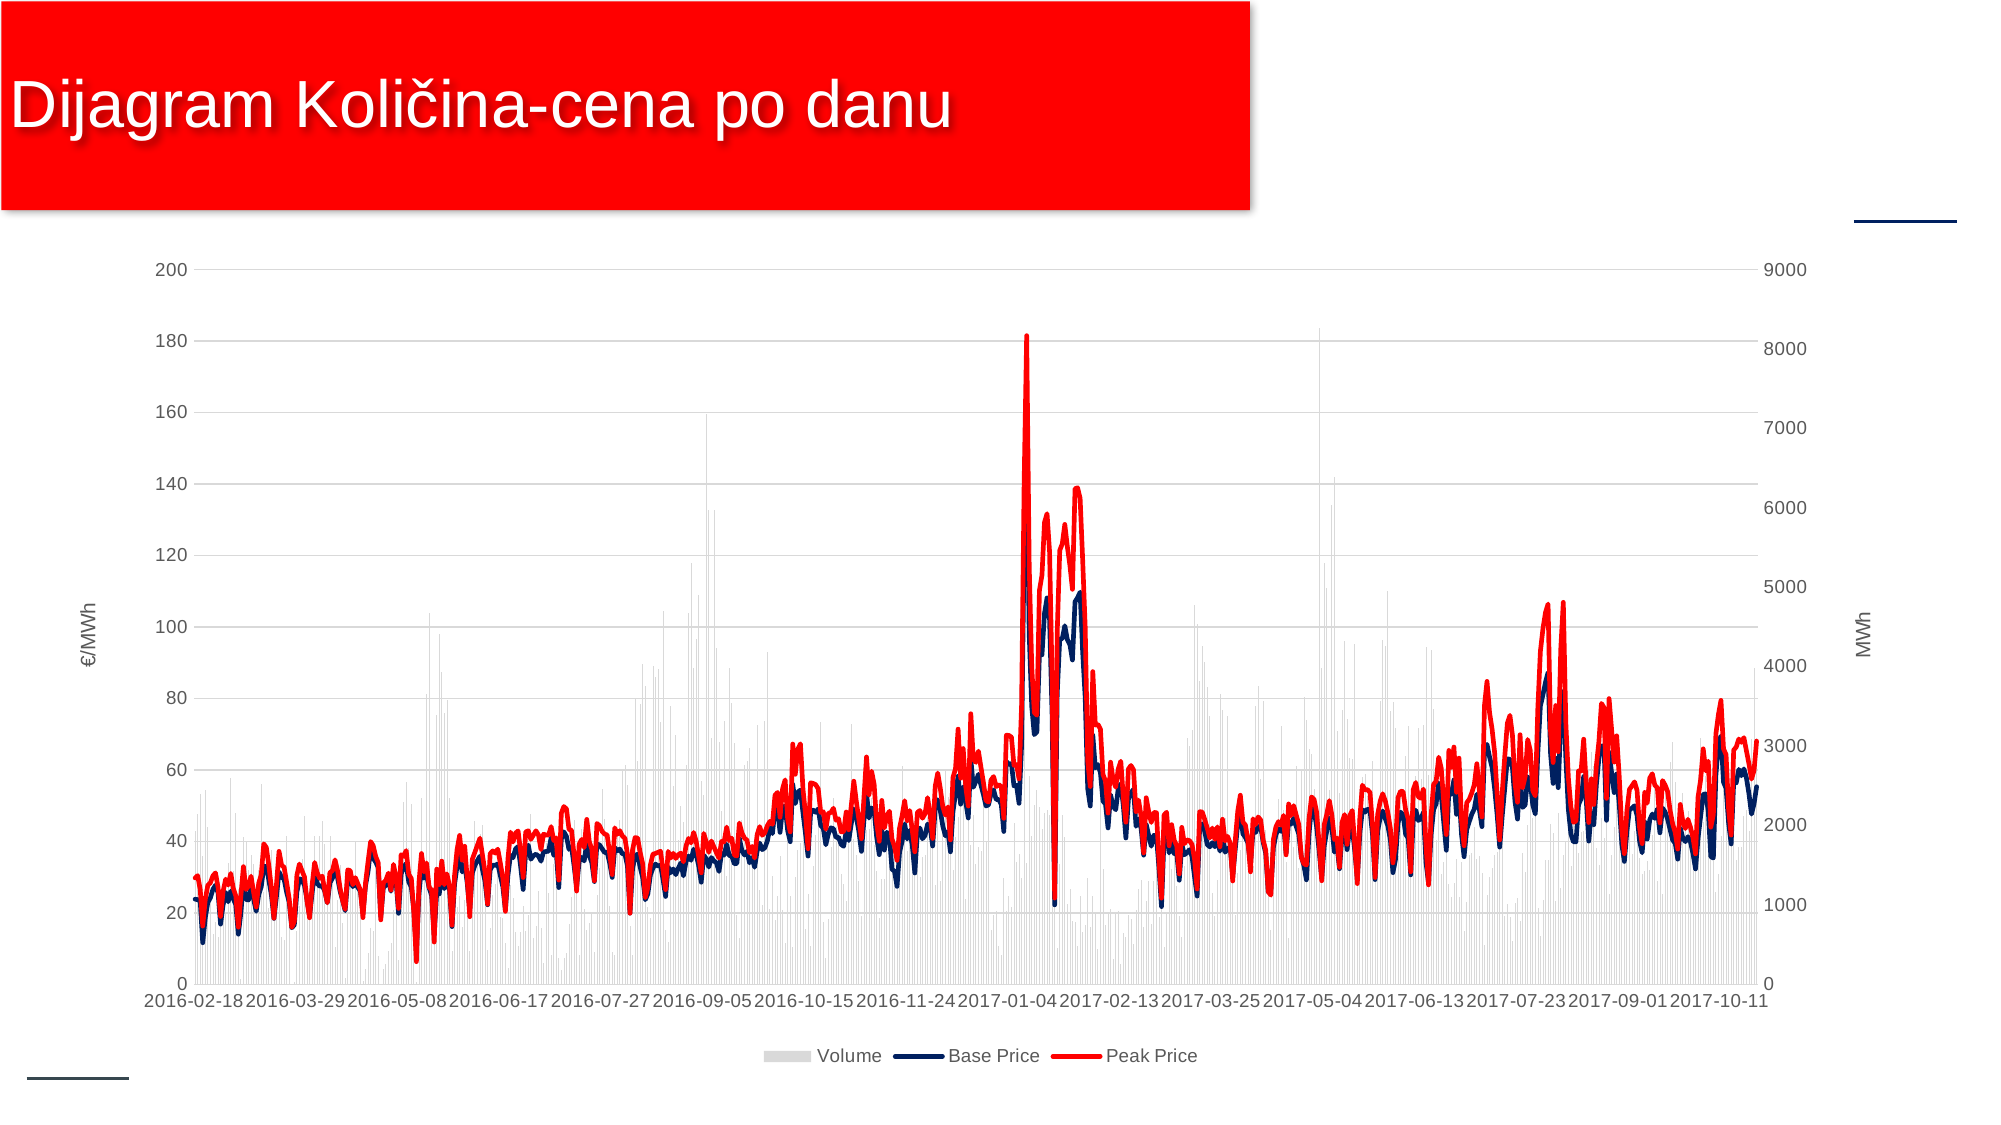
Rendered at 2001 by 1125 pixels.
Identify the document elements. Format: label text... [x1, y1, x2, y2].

title Dijagram Količina-cena po danu [0, 0, 1250, 215]
chart [43, 242, 1919, 1074]
